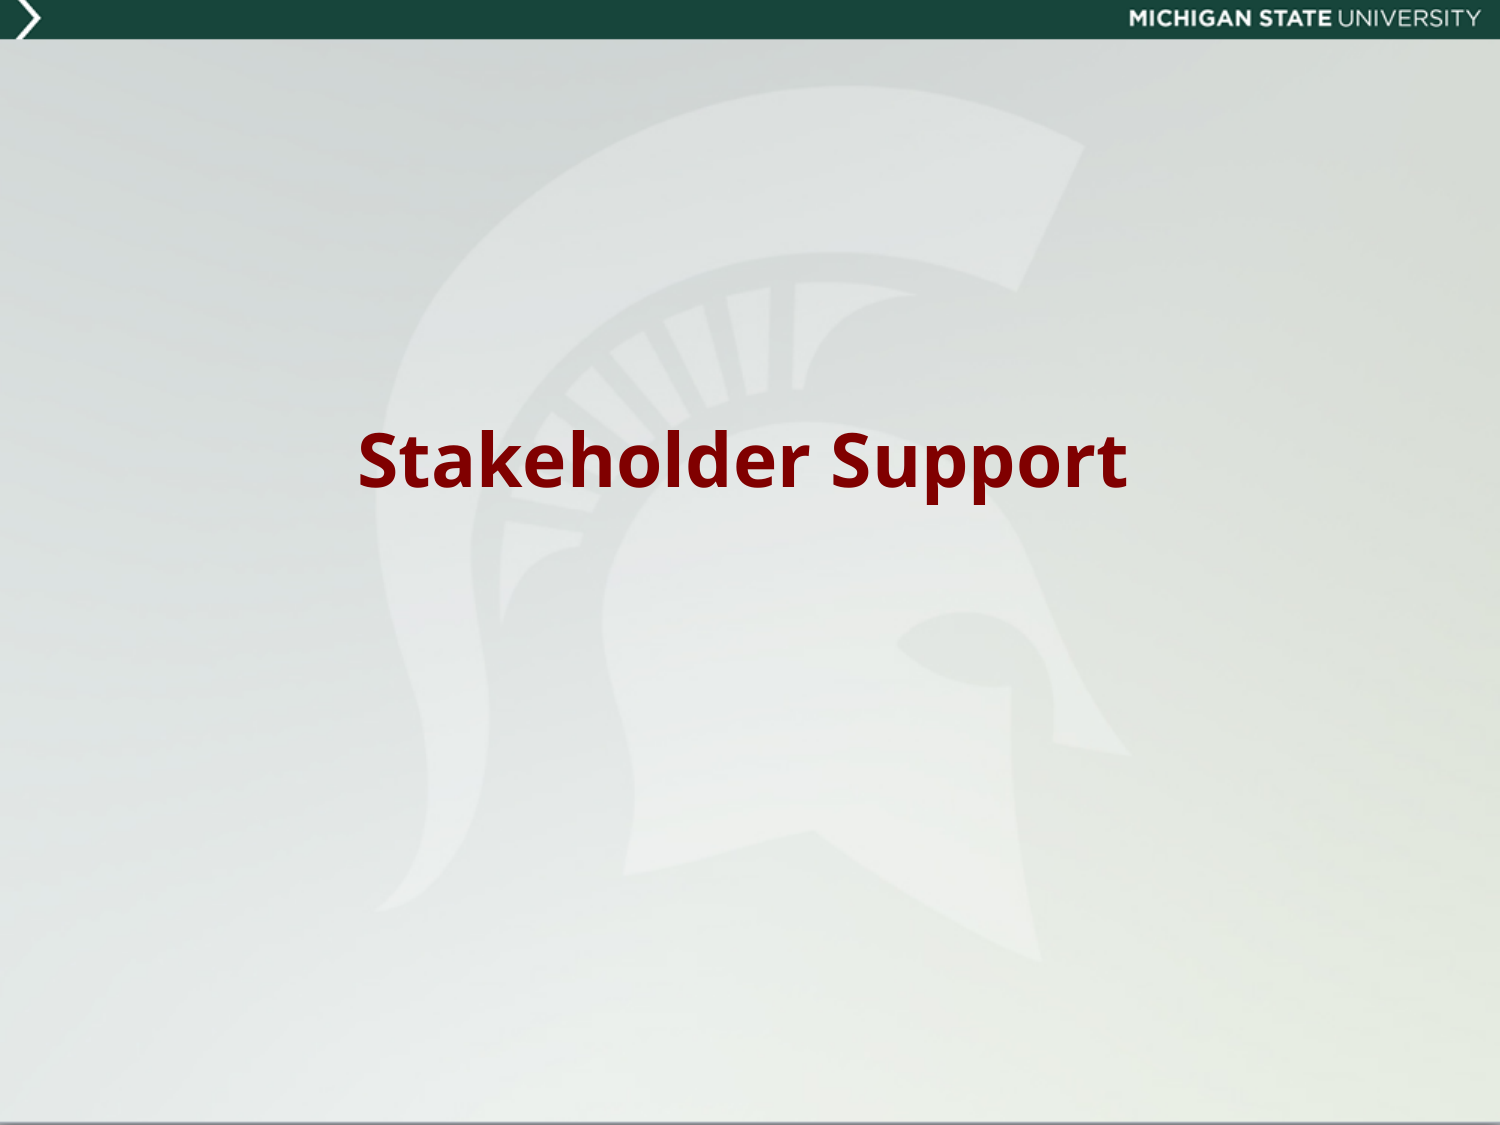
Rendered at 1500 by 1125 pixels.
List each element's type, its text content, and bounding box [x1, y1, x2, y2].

title Stakeholder Support [37, 391, 1450, 524]
picture [0, 0, 1500, 1125]
